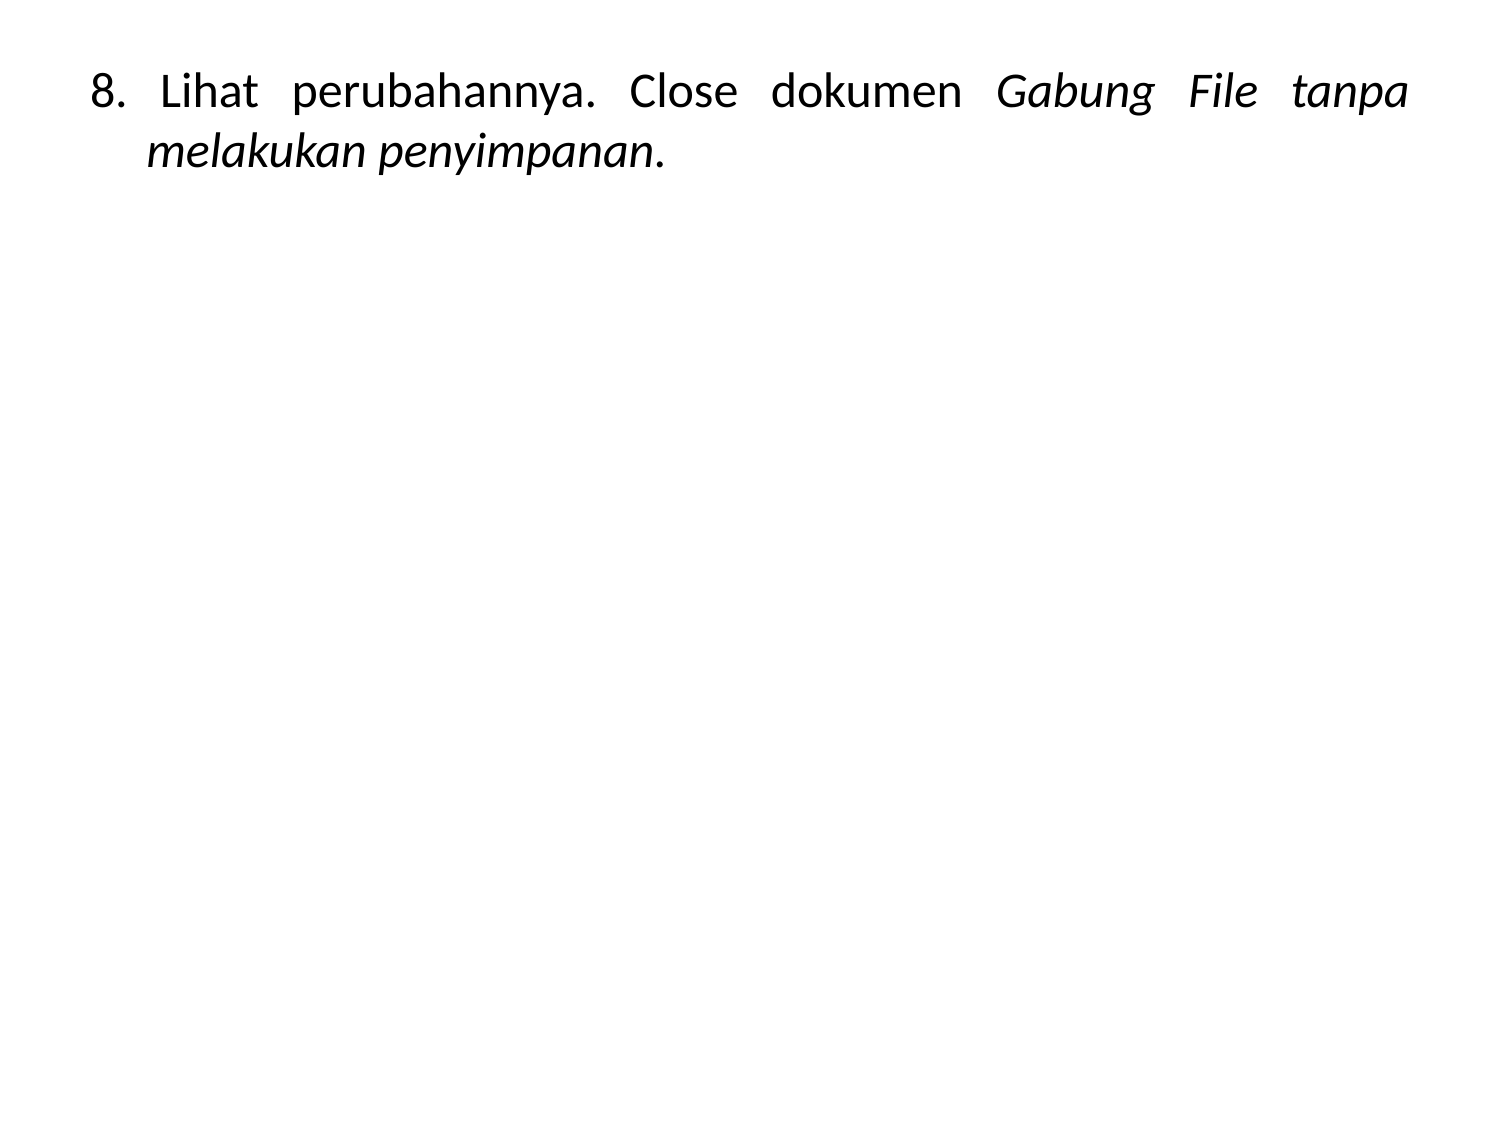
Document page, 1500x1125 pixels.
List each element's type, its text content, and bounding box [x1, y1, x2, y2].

list 8. Lihat perubahannya. Close dokumen Gabung File tanpa melakukan penyimpanan. [75, 50, 1425, 1005]
